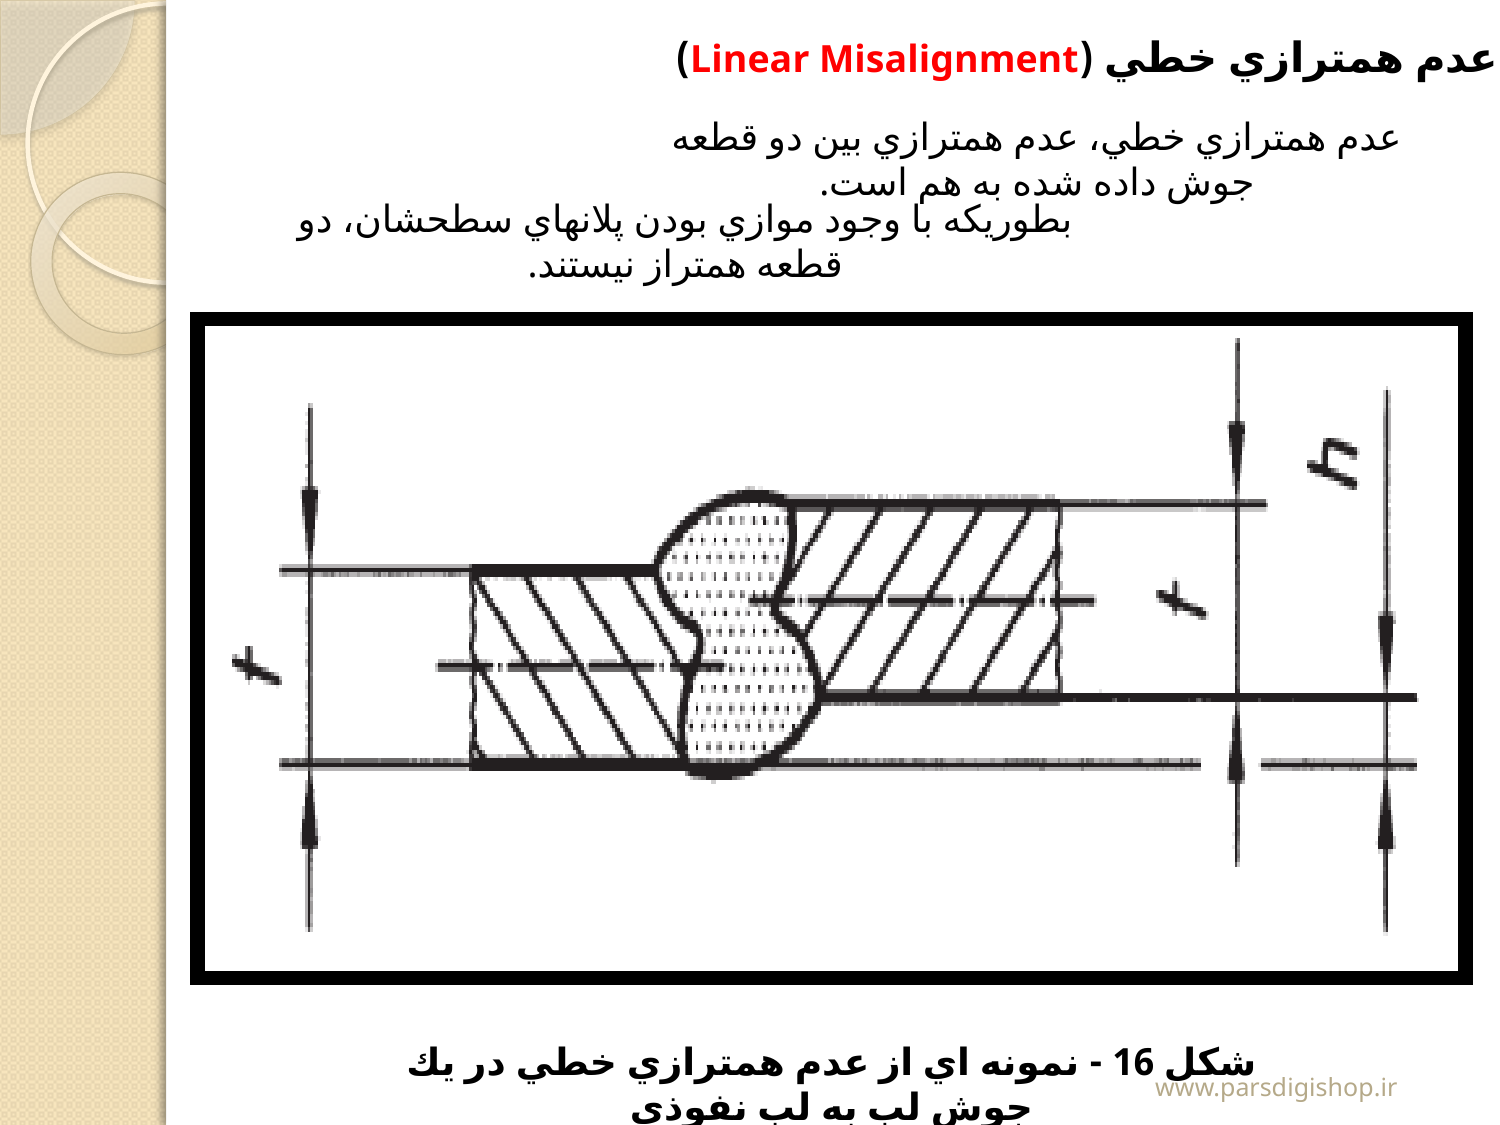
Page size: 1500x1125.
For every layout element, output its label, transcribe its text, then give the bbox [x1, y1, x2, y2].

picture [204, 325, 1459, 971]
footer www.parsdigishop.ir [937, 1034, 1413, 1113]
text_box بطوريكه با وجود موازي بودن پلانهاي سطحشان، دو قطعه همتراز نيستند. [269, 187, 1102, 293]
text_box عدم همترازي خطي، عدم همترازي بين دو قطعه جوش داده شده به هم است. [609, 105, 1465, 211]
text_box -9 عدم همترازي خطي (Linear Misalignment) [651, 23, 1500, 89]
text_box شكل 16 - نمونه اي از عدم همترازي خطي در يك جوش لب به لب نفوذي [336, 1030, 1327, 1125]
